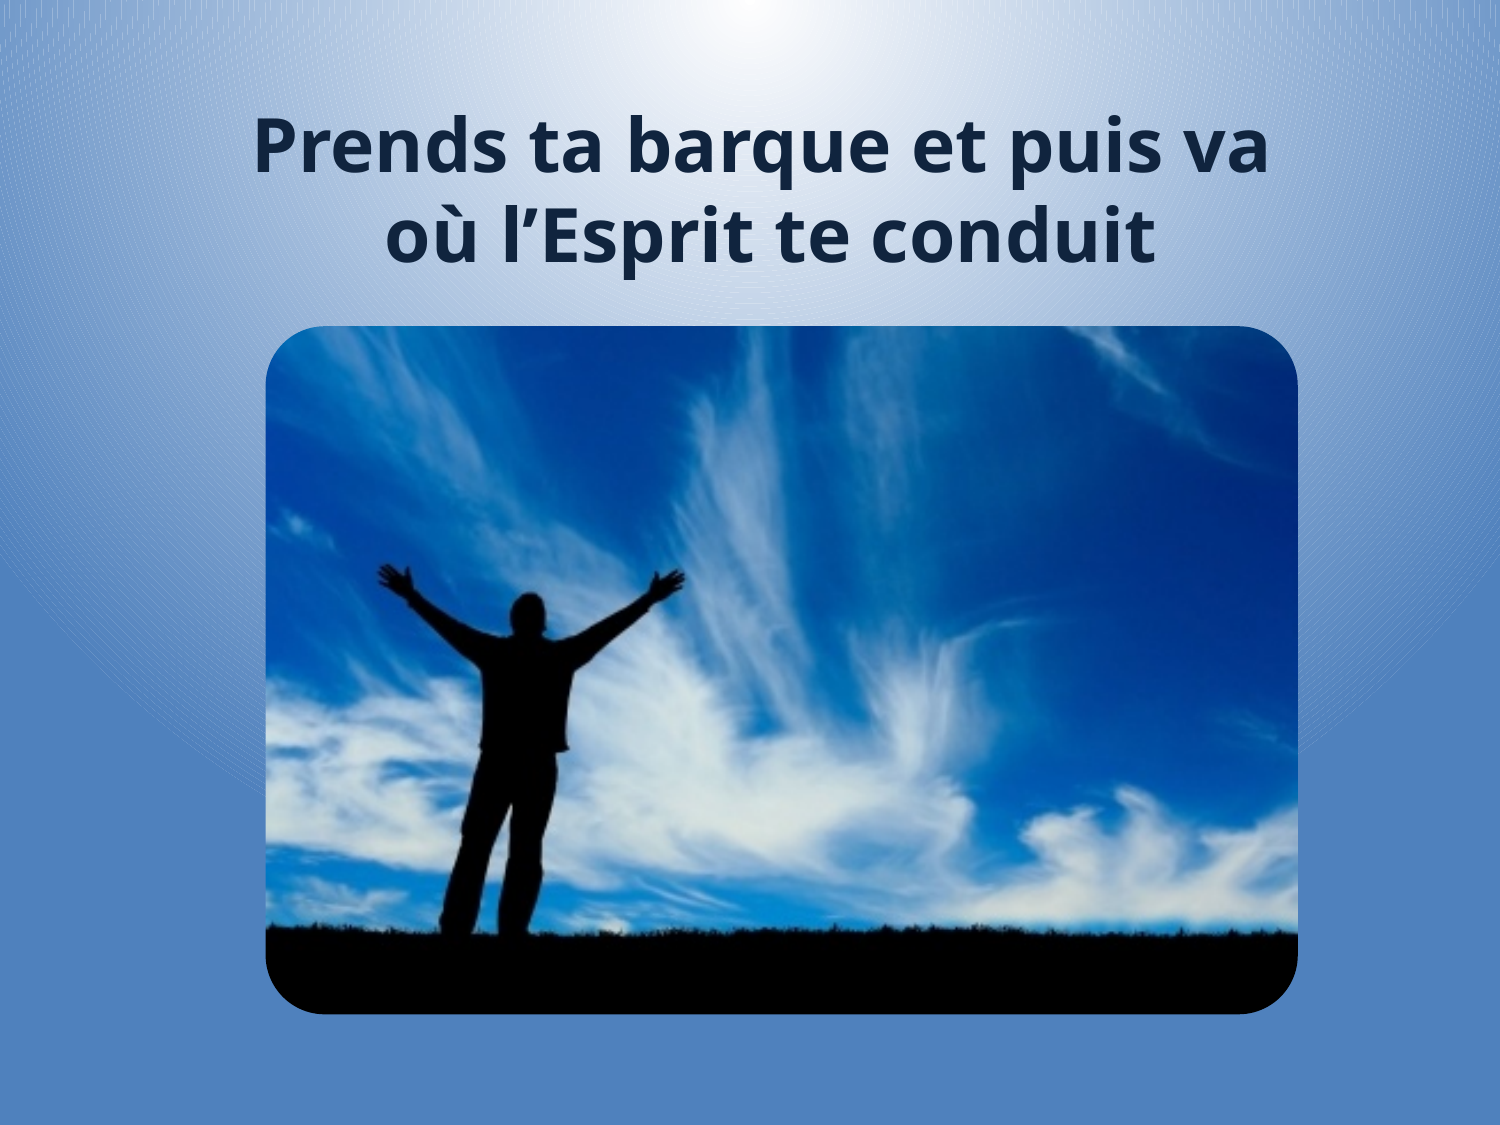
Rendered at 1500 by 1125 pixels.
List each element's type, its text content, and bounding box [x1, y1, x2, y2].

picture [265, 325, 1299, 1015]
text_box Prends ta barque et puis va où l’Esprit te conduit [88, 89, 1436, 285]
